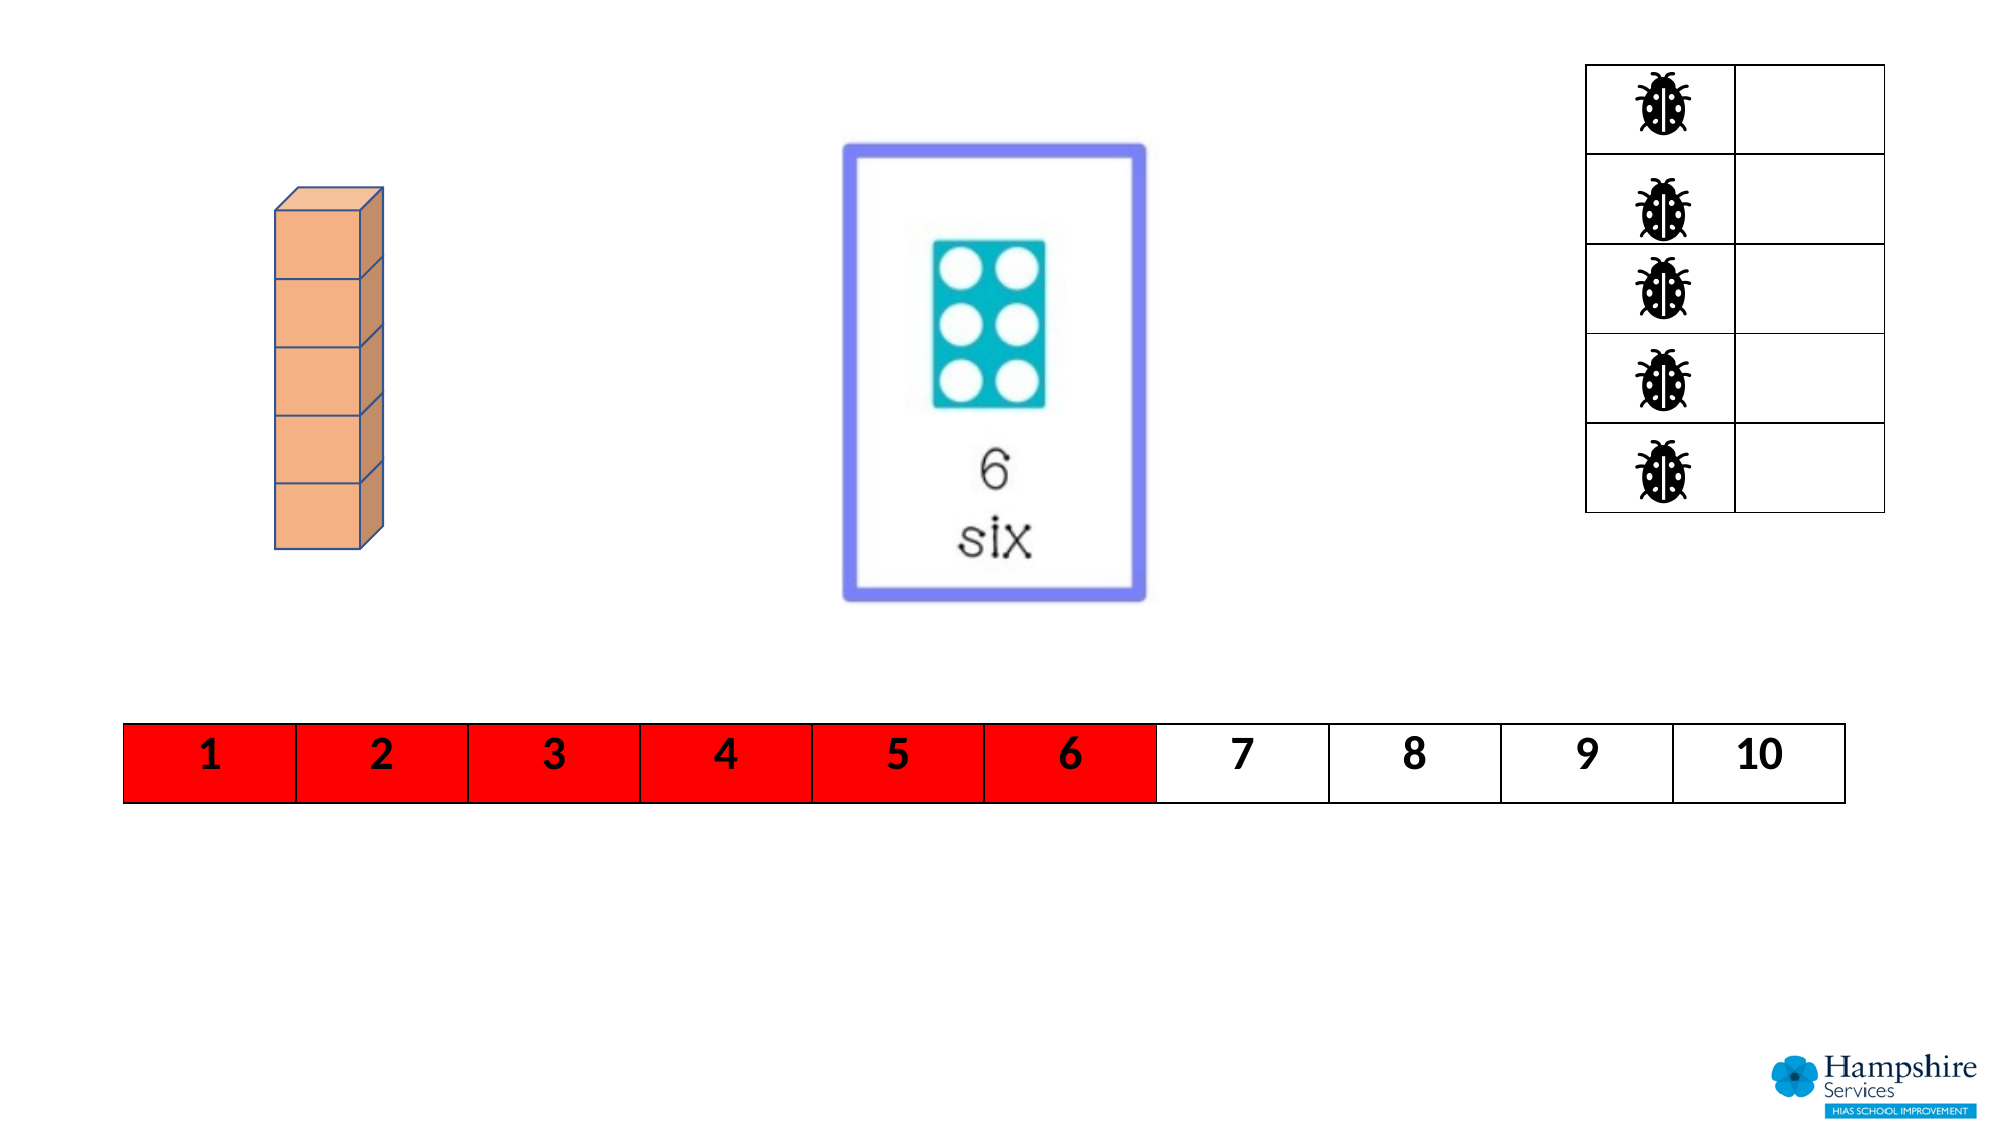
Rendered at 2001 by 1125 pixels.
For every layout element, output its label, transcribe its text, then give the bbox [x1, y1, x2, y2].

picture [1623, 170, 1703, 328]
table_header 10 [1674, 725, 1844, 802]
table_header 8 [1330, 725, 1500, 802]
table_cell [1587, 155, 1734, 243]
table_cell [1587, 245, 1734, 333]
table_header 1 [124, 725, 295, 802]
picture [1623, 432, 1703, 512]
table_cell [1736, 155, 1884, 243]
table_cell [1587, 334, 1734, 422]
table_cell [1736, 424, 1884, 512]
table_header [1587, 66, 1734, 153]
table_header 2 [297, 725, 467, 802]
picture [1761, 1037, 1991, 1125]
table_header 3 [469, 725, 639, 802]
table_header 6 [985, 725, 1156, 802]
table_header 7 [1157, 725, 1328, 802]
picture [1623, 341, 1703, 420]
table_cell [1587, 424, 1734, 512]
table_header [1736, 66, 1884, 153]
table_header 5 [813, 725, 983, 802]
table_header 4 [641, 725, 811, 802]
table_header 9 [1502, 725, 1672, 802]
picture [1623, 64, 1703, 144]
picture [841, 135, 1159, 610]
table_cell [1736, 245, 1884, 333]
table_cell [1736, 334, 1884, 422]
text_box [275, 187, 384, 550]
